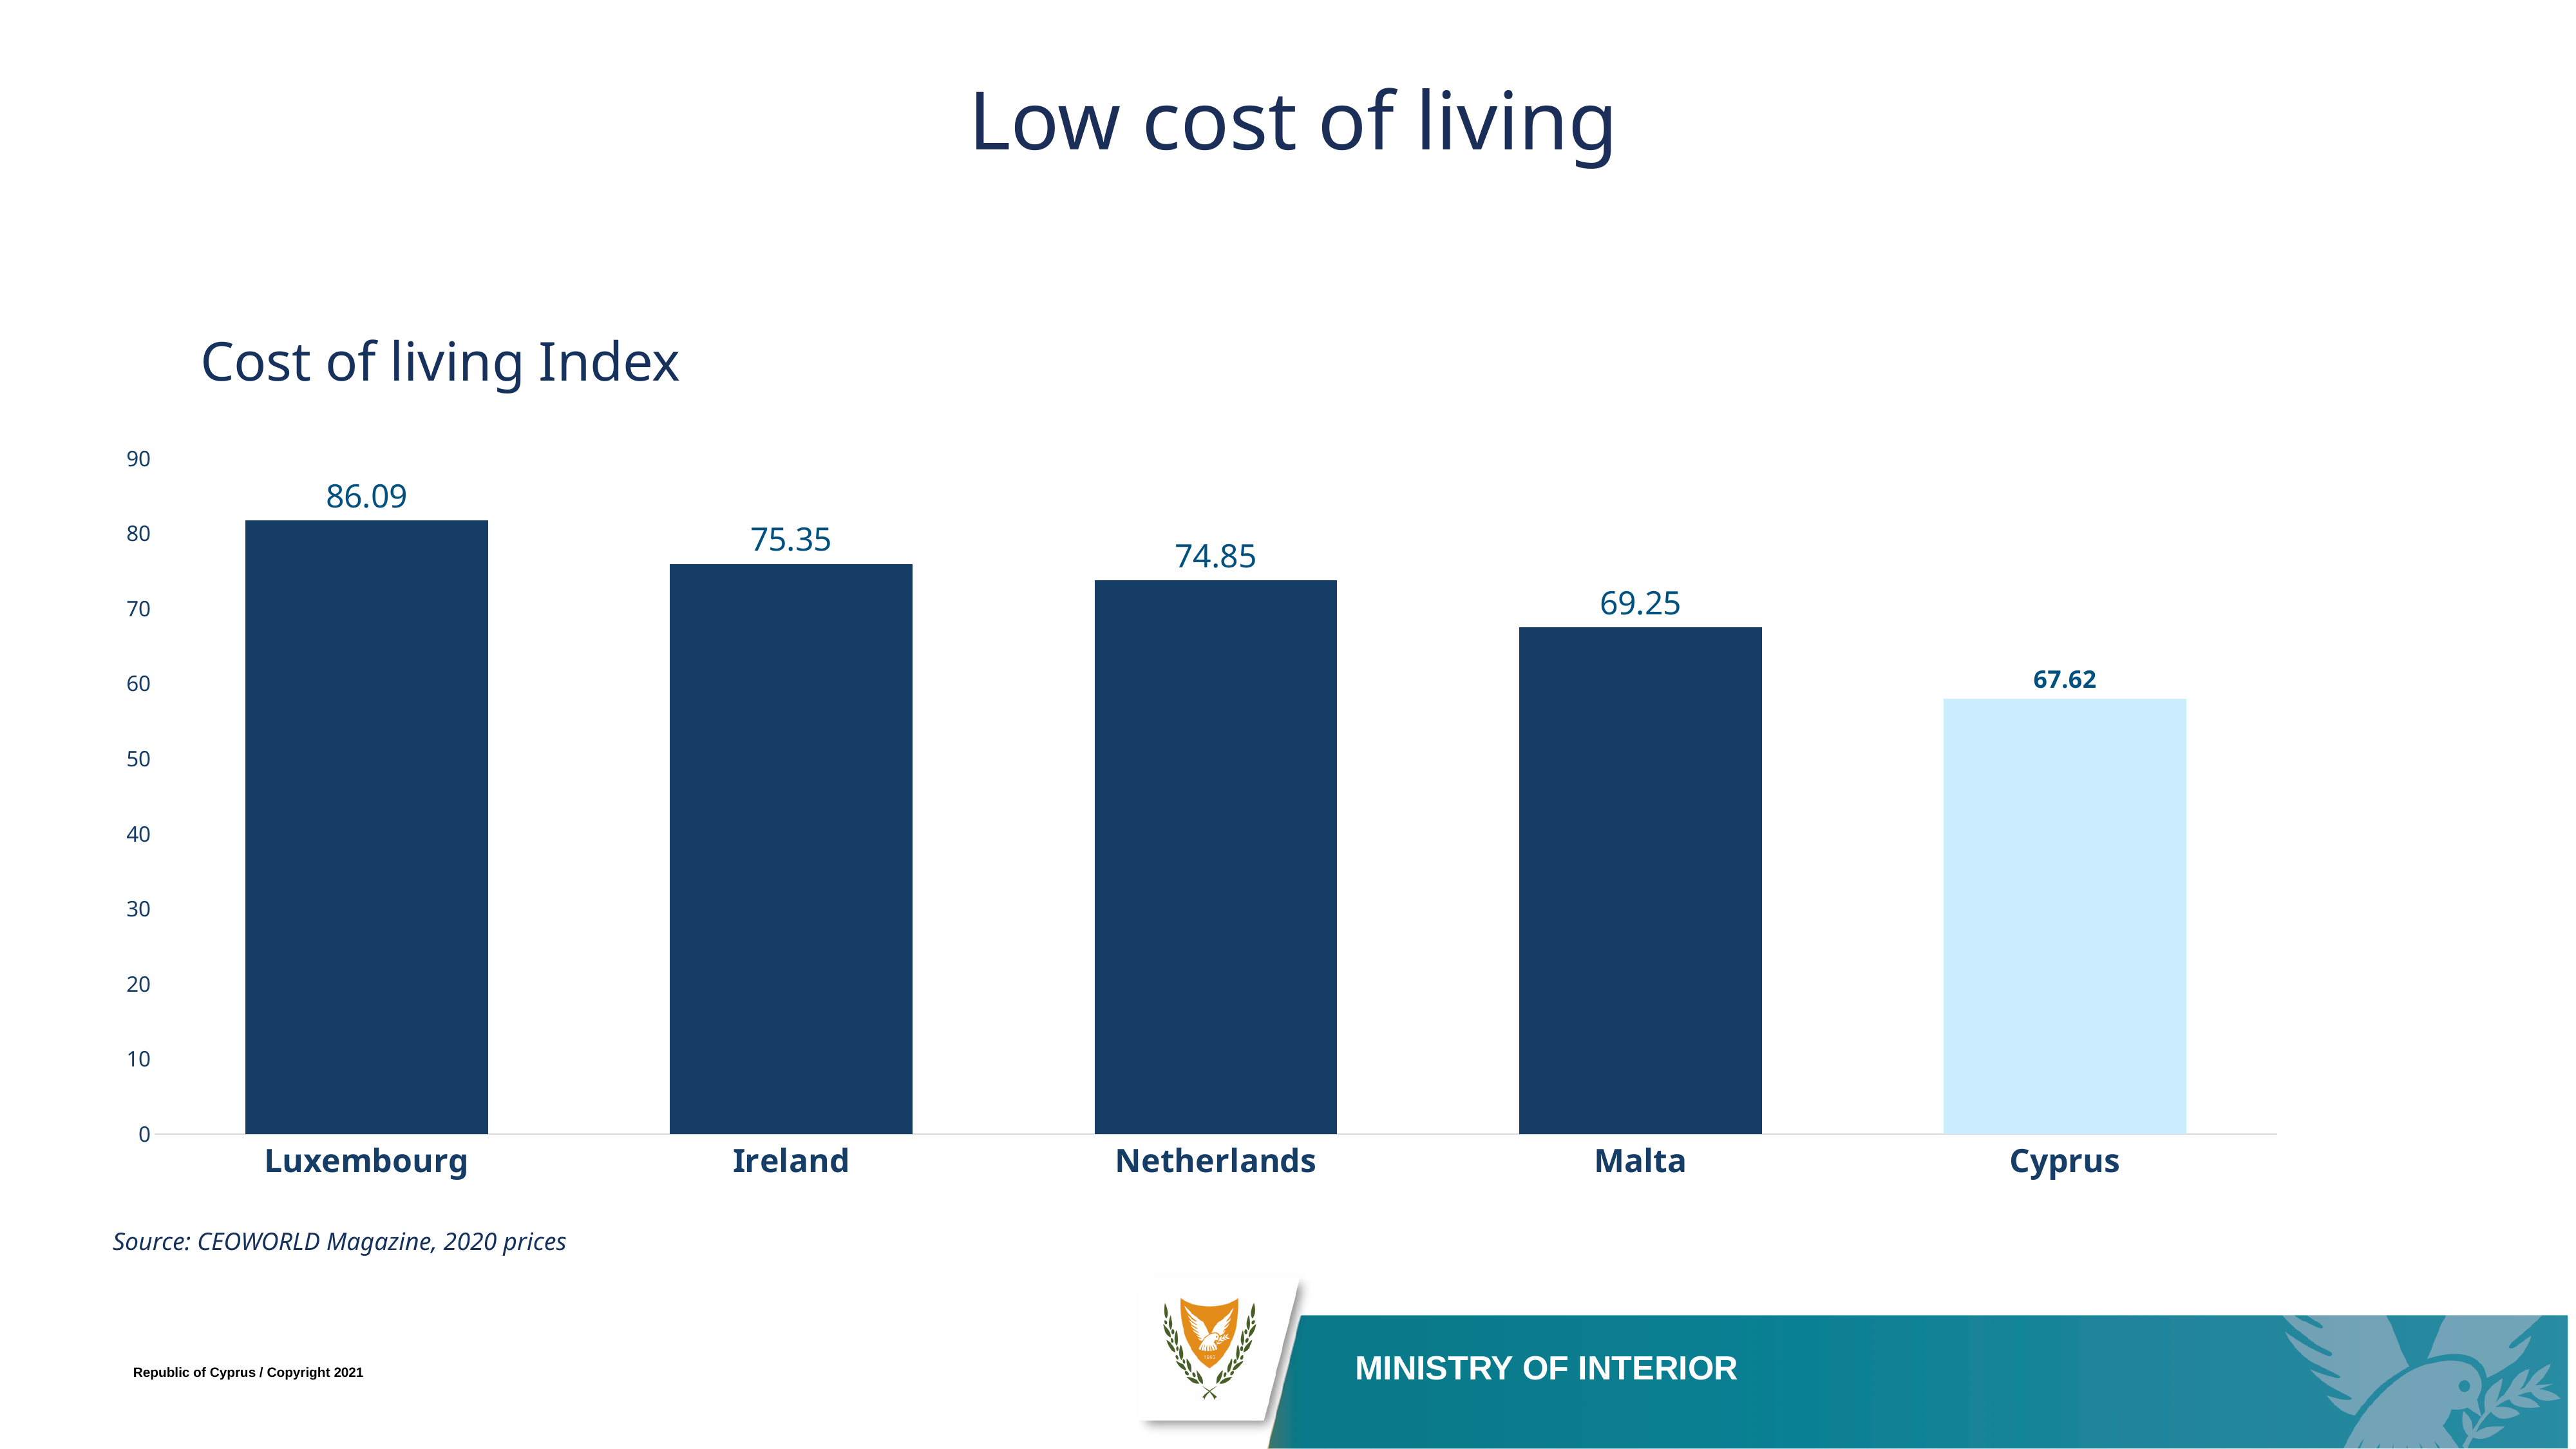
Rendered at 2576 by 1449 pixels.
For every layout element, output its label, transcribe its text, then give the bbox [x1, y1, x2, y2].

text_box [1124, 1152, 2576, 1449]
text_box Low cost of living [286, 43, 2204, 173]
text_box Republic of Cyprus / Copyright 2021 [128, 1358, 553, 1410]
text_box Source: CEOWORLD Magazine, 2020 prices [0, 1219, 793, 1386]
chart [65, 428, 2321, 1235]
text_box Cost of living Index [25, 325, 857, 491]
